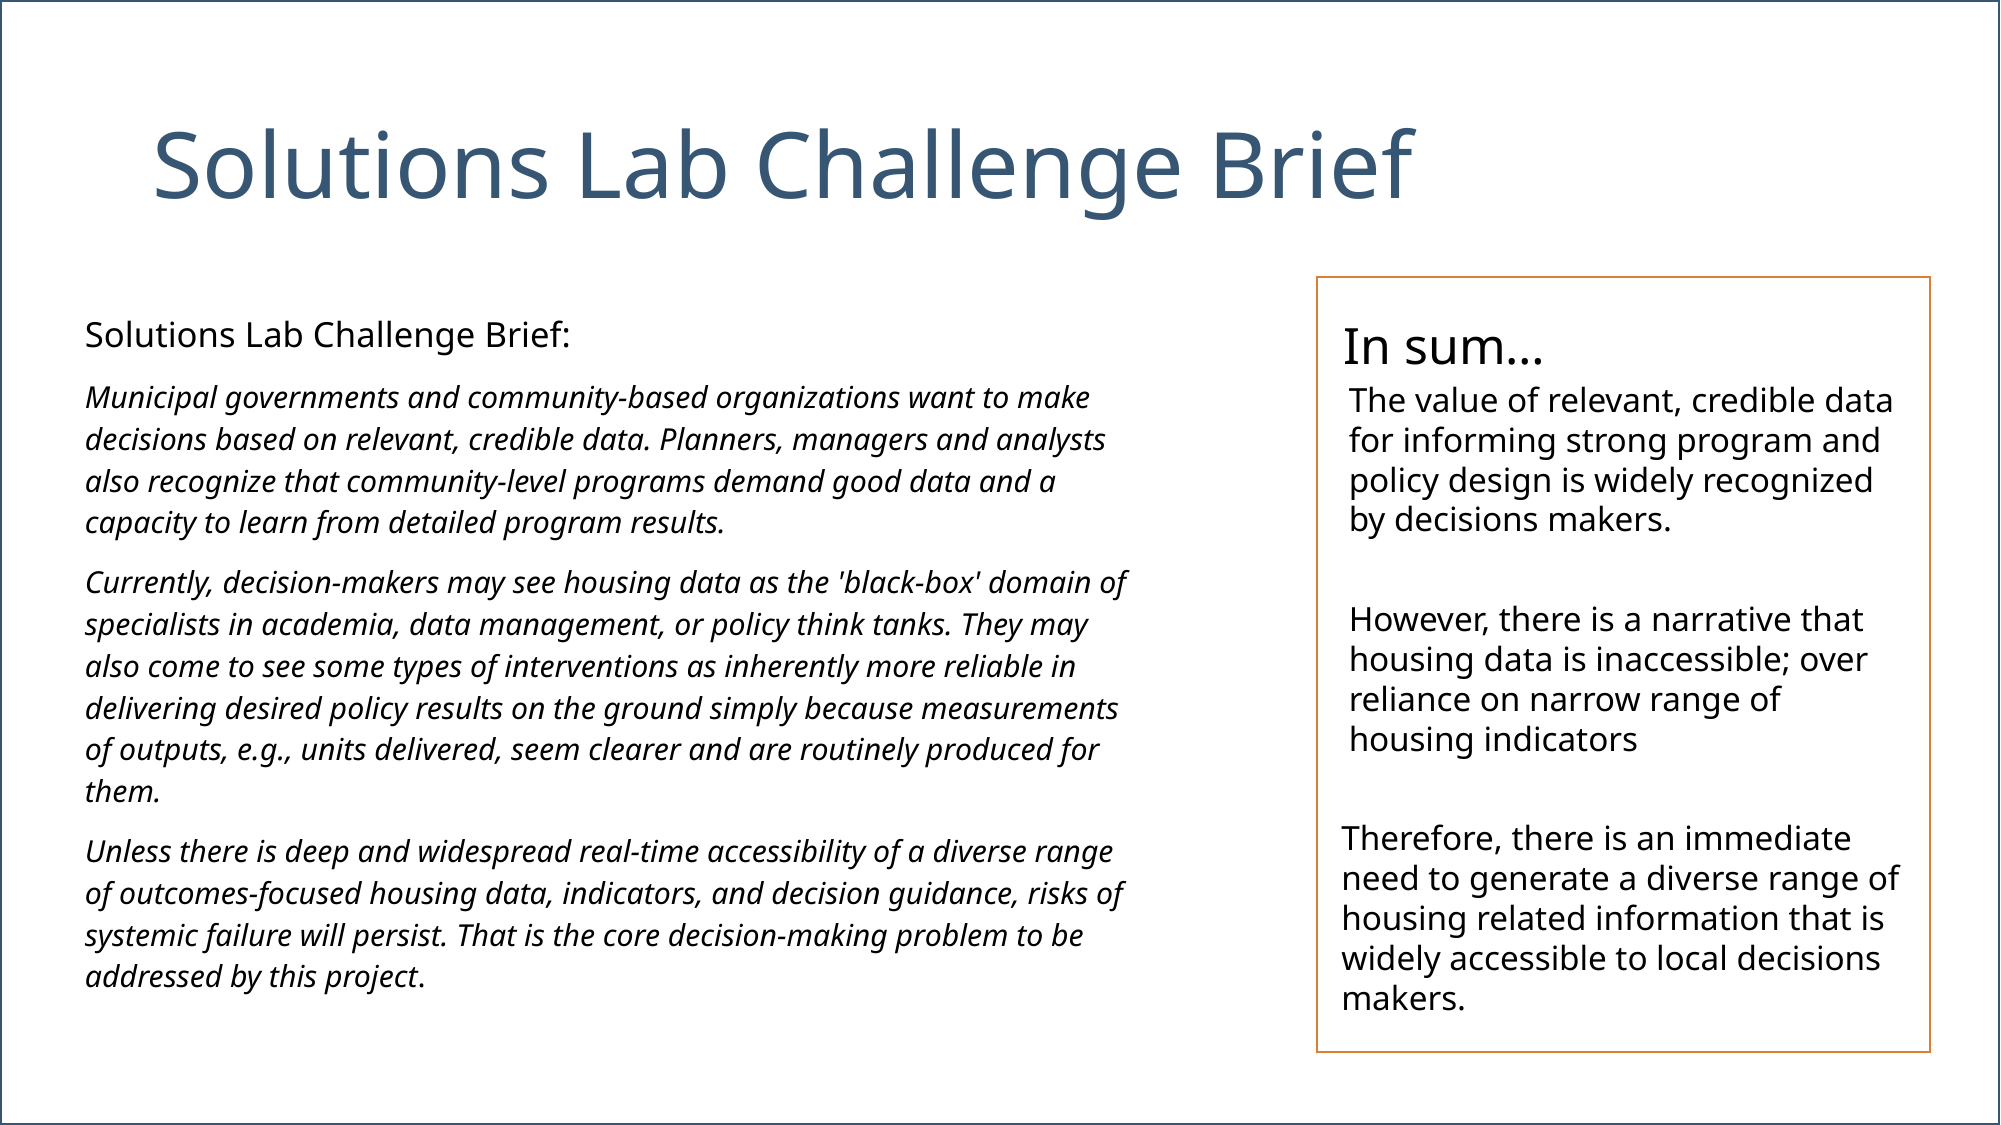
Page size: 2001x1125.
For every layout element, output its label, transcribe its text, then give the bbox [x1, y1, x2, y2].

text_box In sum… [1328, 306, 1919, 382]
text_box [0, 0, 2000, 1125]
